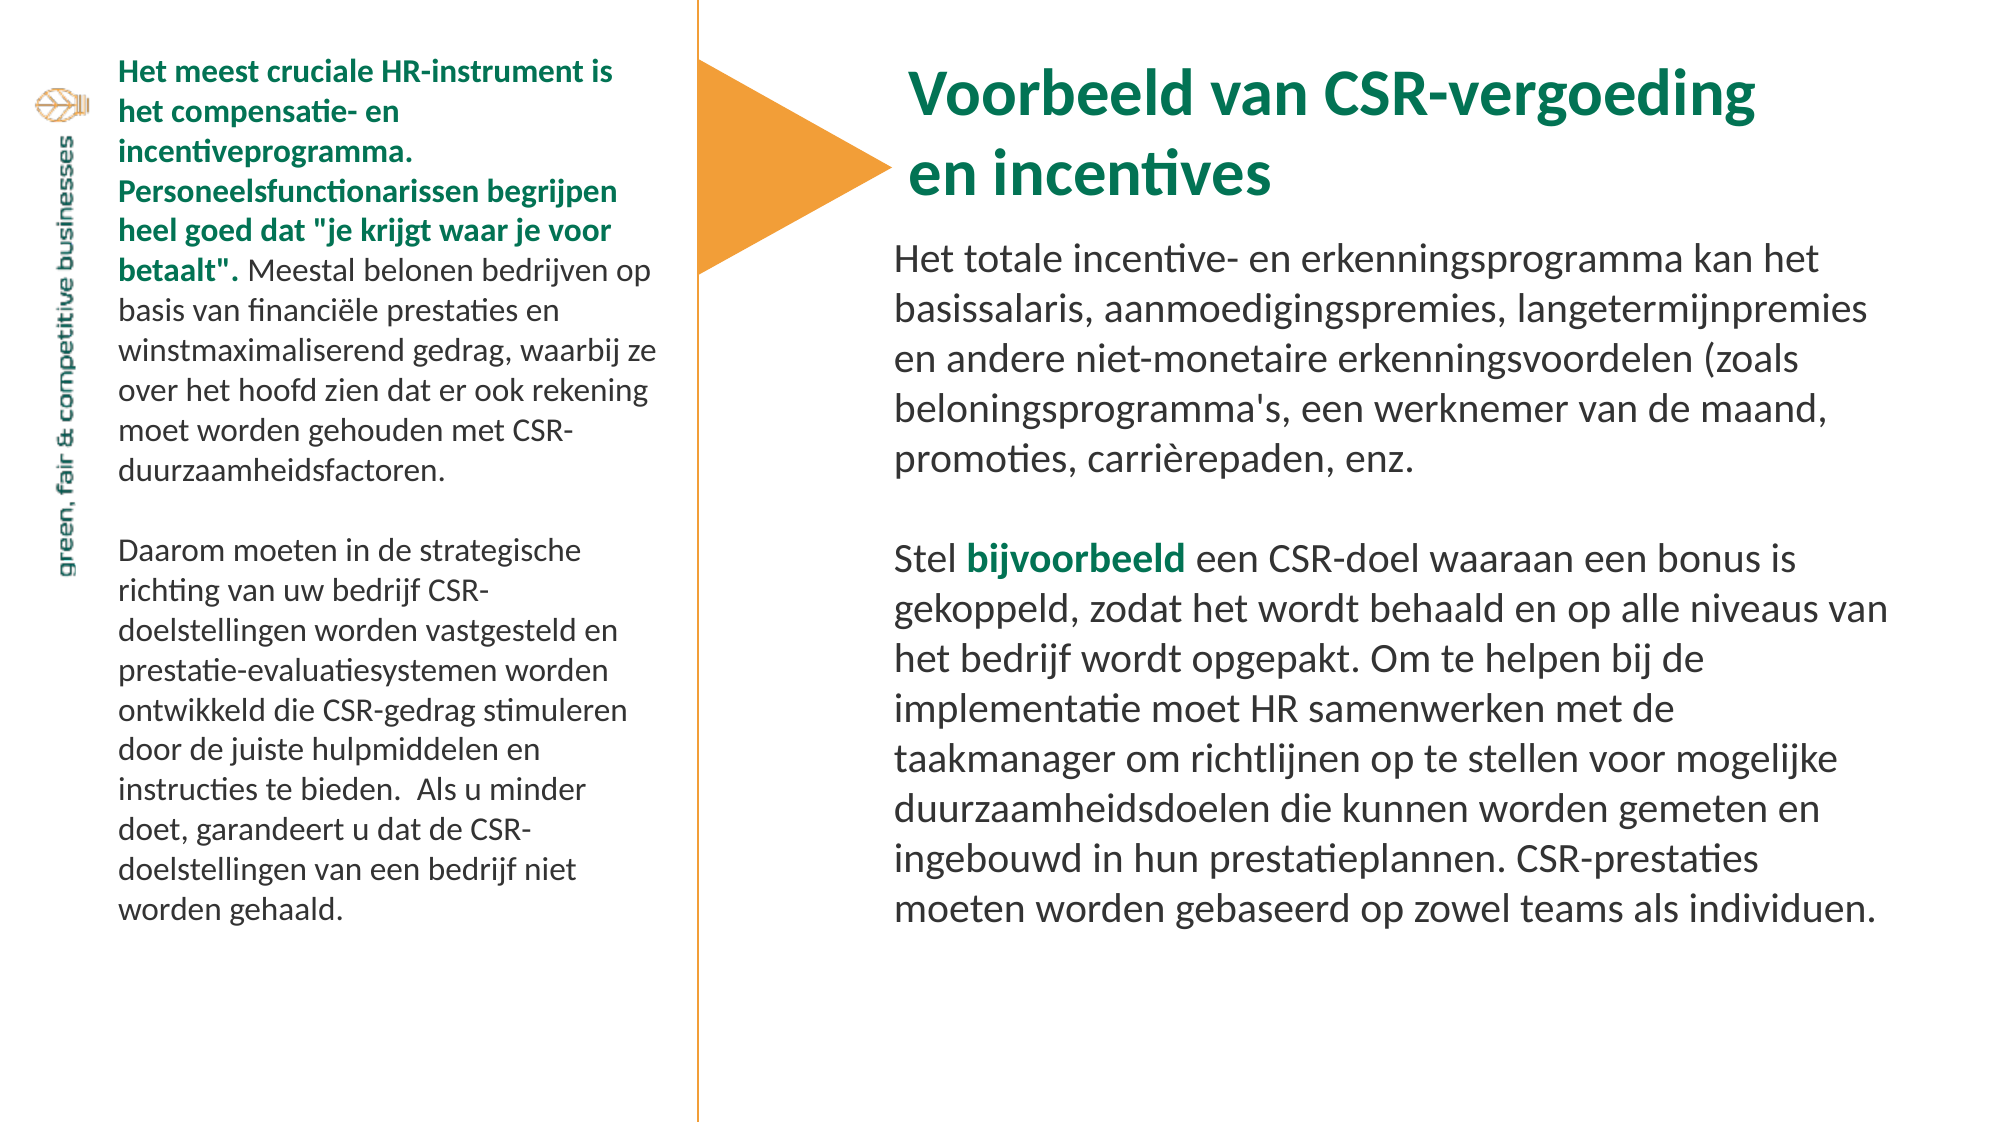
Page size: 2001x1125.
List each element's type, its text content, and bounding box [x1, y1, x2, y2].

picture [22, 79, 103, 617]
list Het meest cruciale HR-instrument is het compensatie- en incentiveprogramma. Personeelsfunctionarissen begrijpen heel goed dat "je krijgt waar je voor betaalt". Meestal belonen bedrijven op basis van financiële prestaties en winstmaximaliserend gedrag, waarbij ze over het hoofd zien dat er ook rekening moet worden gehouden met CSR-duurzaamheidsfactoren. Daarom moeten in de strategische richting van uw bedrijf CSR-doelstellingen worden vastgesteld en prestatie-evaluatiesystemen worden ontwikkeld die CSR-gedrag stimuleren door de juiste hulpmiddelen en instructies te bieden. Als u minder doet, garandeert u dat de CSR-doelstellingen van een bedrijf niet worden gehaald. [103, 41, 679, 1125]
list Voorbeeld van CSR-vergoeding en incentives [893, 41, 1836, 224]
list Het totale incentive- en erkenningsprogramma kan het basissalaris, aanmoedigingspremies, langetermijnpremies en andere niet-monetaire erkenningsvoordelen (zoals beloningsprogramma's, een werknemer van de maand, promoties, carrièrepaden, enz. Stel bijvoorbeeld een CSR-doel waaraan een bonus is gekoppeld, zodat het wordt behaald en op alle niveaus van het bedrijf wordt opgepakt. Om te helpen bij de implementatie moet HR samenwerken met de taakmanager om richtlijnen op te stellen voor mogelijke duurzaamheidsdoelen die kunnen worden gemeten en ingebouwd in hun prestatieplannen. CSR-prestaties moeten worden gebaseerd op zowel teams als individuen. [878, 222, 1913, 1070]
